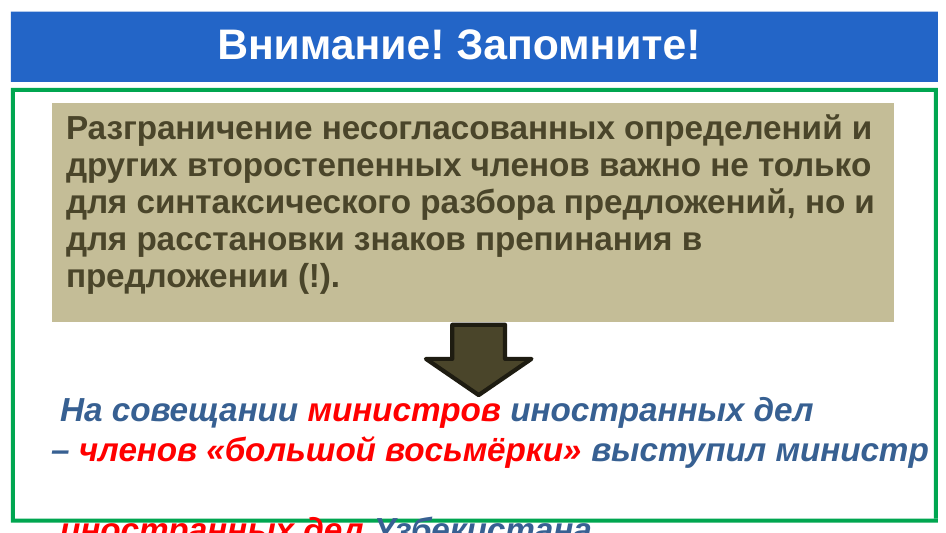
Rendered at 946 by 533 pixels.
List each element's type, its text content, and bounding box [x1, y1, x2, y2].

title Внимание! Запомните! [49, 16, 897, 69]
table_header Разграничение несогласованных определений и других второстепенных членов важно не только для синтаксического разбора предложений, но и для расстановки знаков препинания в предложении (!). [52, 103, 894, 322]
text_box [423, 322, 534, 397]
list На совещании министров иностранных дел – членов «большой восьмёрки» выступил министр иностранных дел Узбекистана. [51, 348, 930, 510]
